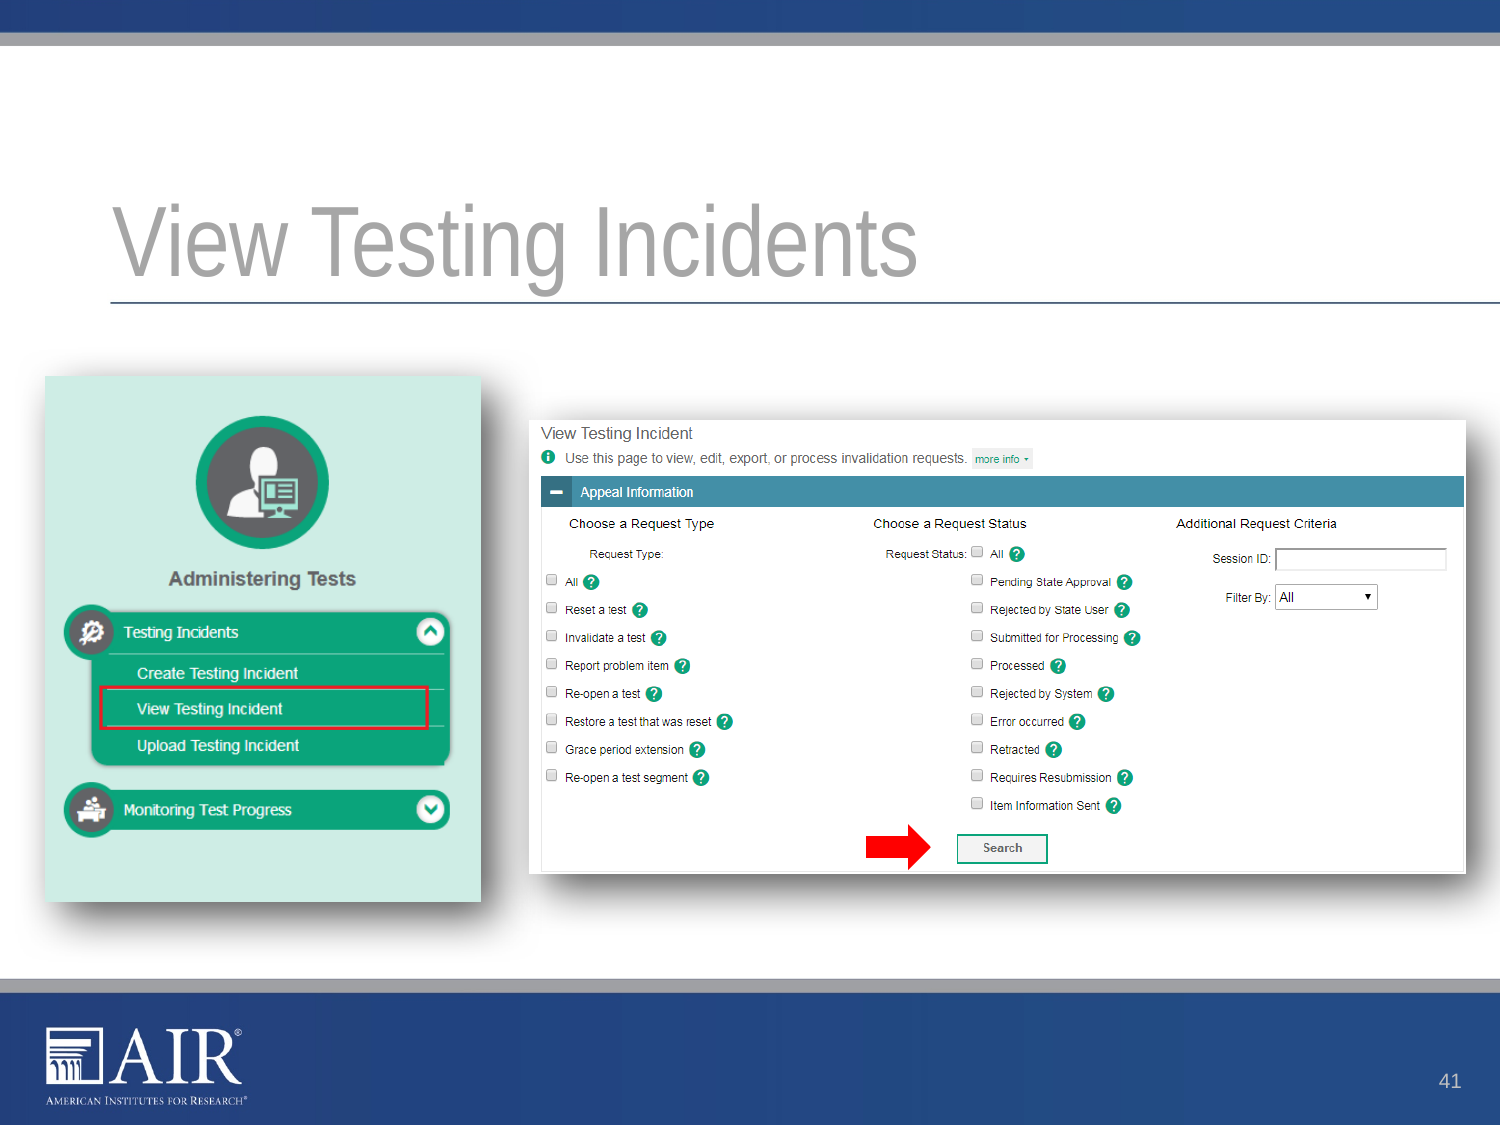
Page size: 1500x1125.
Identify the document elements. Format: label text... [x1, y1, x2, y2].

picture [0, 0, 1500, 1125]
title View Testing Incidents [112, 51, 1463, 297]
slide_number 41 [1436, 1067, 1462, 1093]
